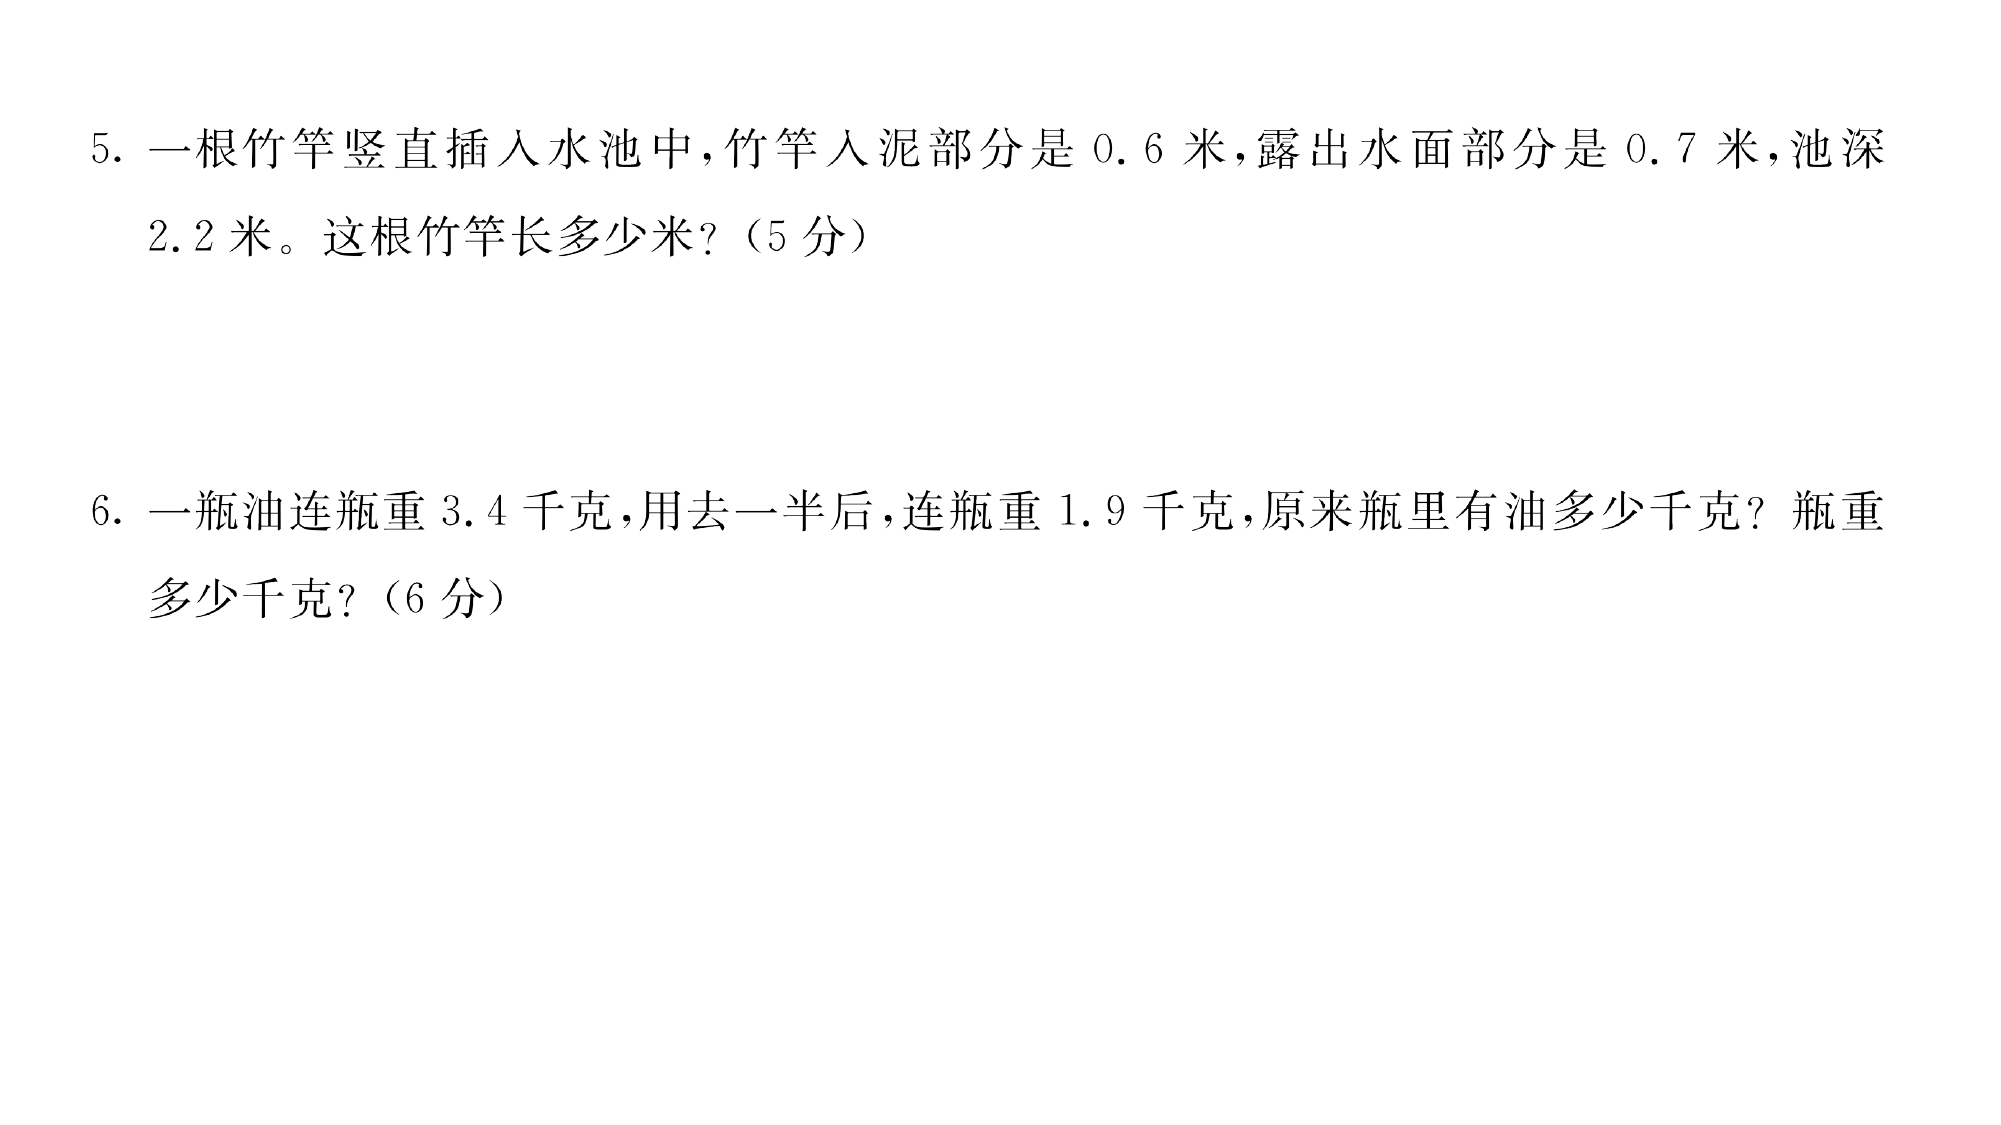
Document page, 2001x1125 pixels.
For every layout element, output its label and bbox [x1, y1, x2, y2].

picture [88, 475, 1979, 986]
picture [88, 118, 1979, 449]
